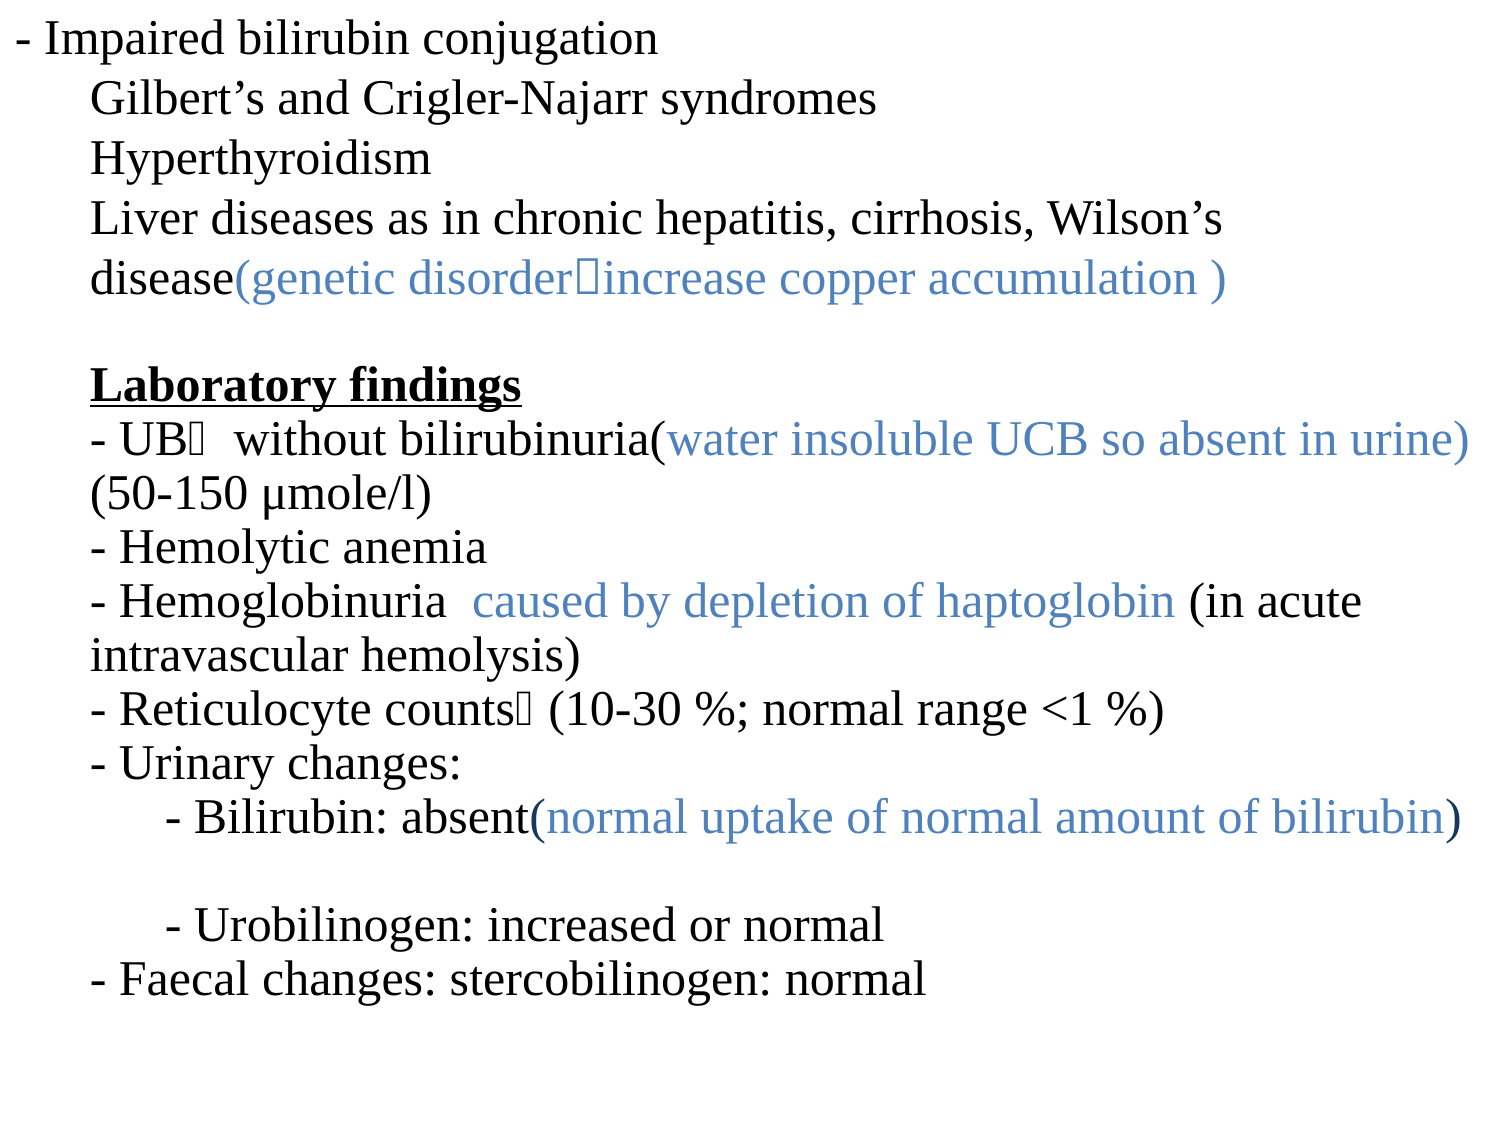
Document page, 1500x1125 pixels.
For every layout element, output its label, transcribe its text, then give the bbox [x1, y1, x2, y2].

text_box - Impaired bilirubin conjugation Gilbert’s and Crigler-Najarr syndromes Hyperthyroidism Liver diseases as in chronic hepatitis, cirrhosis, Wilson’s disease(genetic disorderincrease copper accumulation ) Laboratory findings - UB without bilirubinuria(water insoluble UCB so absent in urine) (50-150 μmole/l) - Hemolytic anemia - Hemoglobinuria caused by depletion of haptoglobin (in acute intravascular hemolysis) - Reticulocyte counts (10-30 %; normal range <1 %) - Urinary changes: - Bilirubin: absent(normal uptake of normal amount of bilirubin) - Urobilinogen: increased or normal - Faecal changes: stercobilinogen: normal [0, 0, 1500, 1014]
